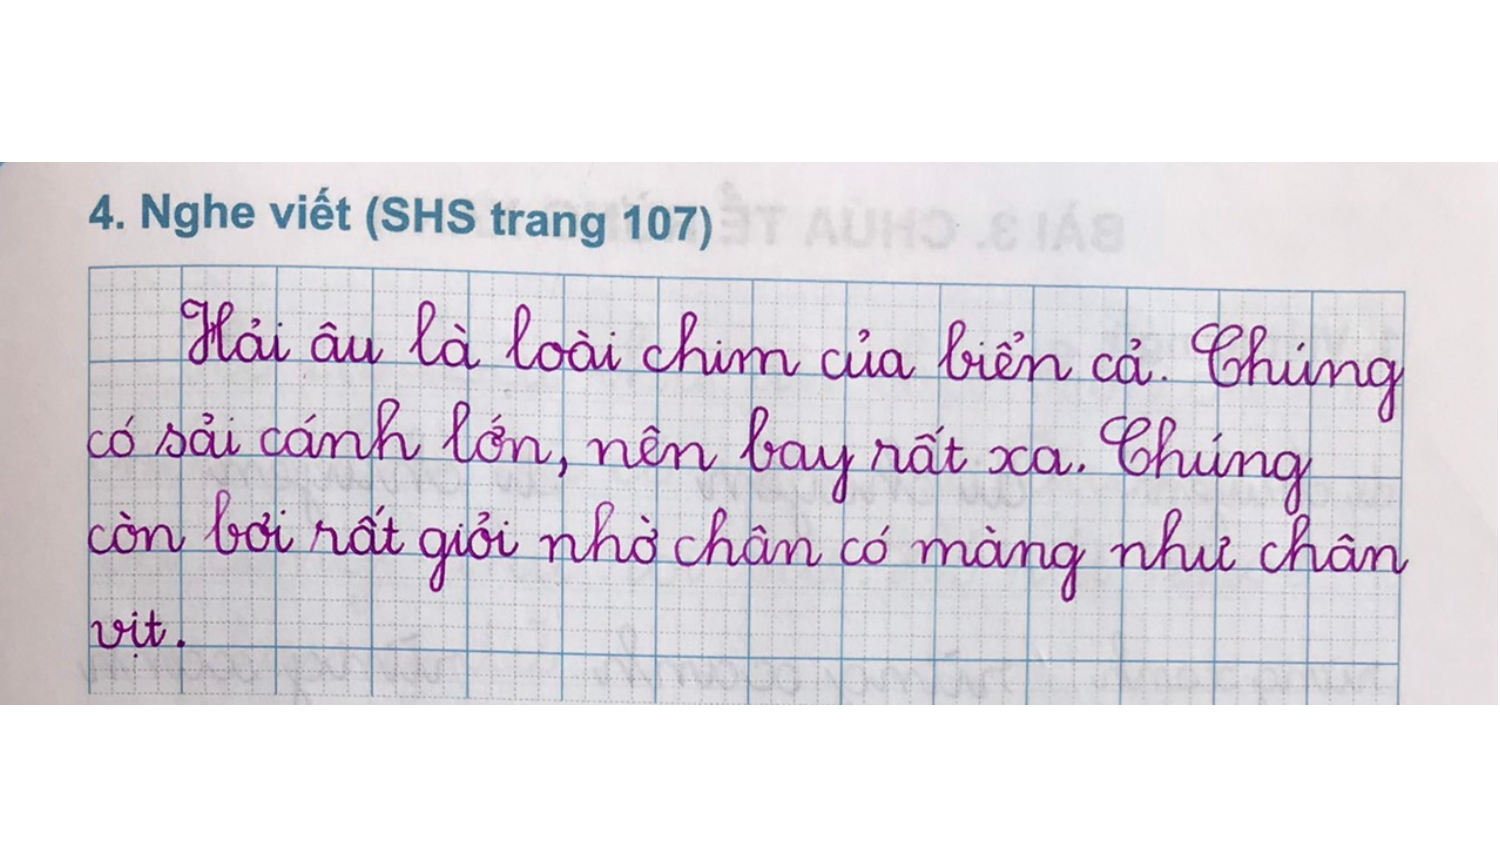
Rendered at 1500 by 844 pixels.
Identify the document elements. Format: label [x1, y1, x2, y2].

picture [0, 162, 1498, 705]
